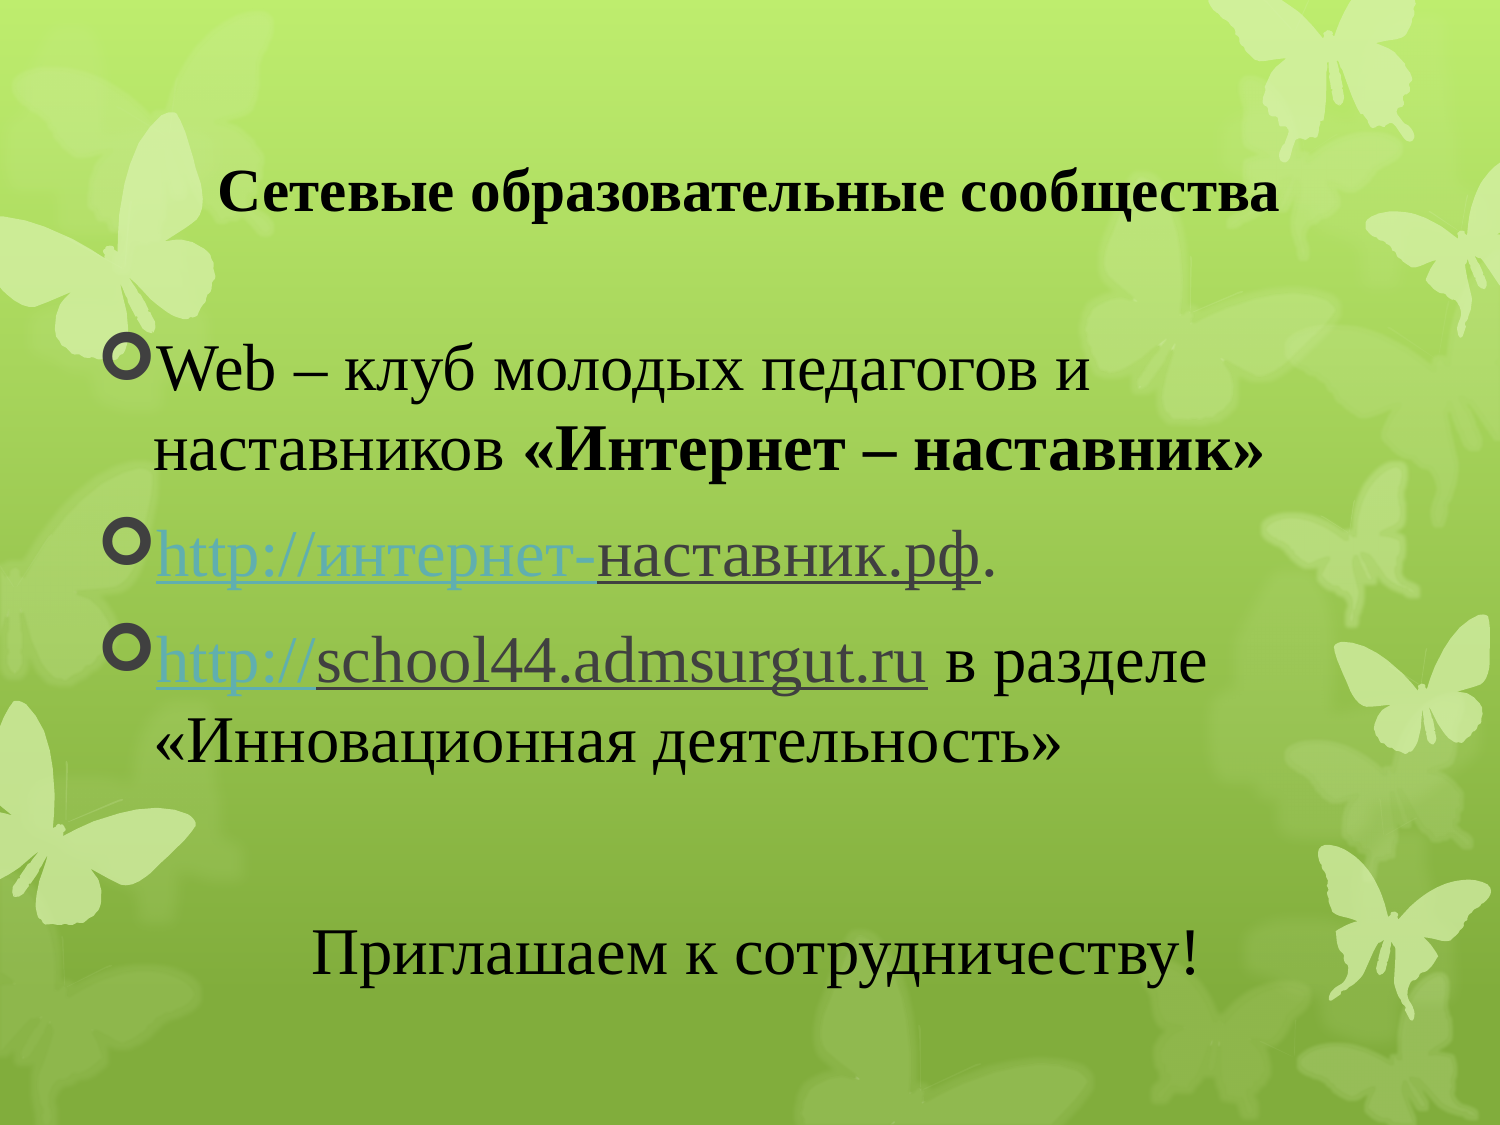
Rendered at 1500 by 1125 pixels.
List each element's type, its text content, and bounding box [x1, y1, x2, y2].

title Сетевые образовательные сообщества [165, 110, 1335, 263]
list Web – клуб молодых педагогов и наставников «Интернет – наставник» http://интернет-наставник.рф. http://school44.admsurgut.ru в разделе «Инновационная деятельность» Приглашаем к сотрудничеству! [82, 316, 1432, 1037]
